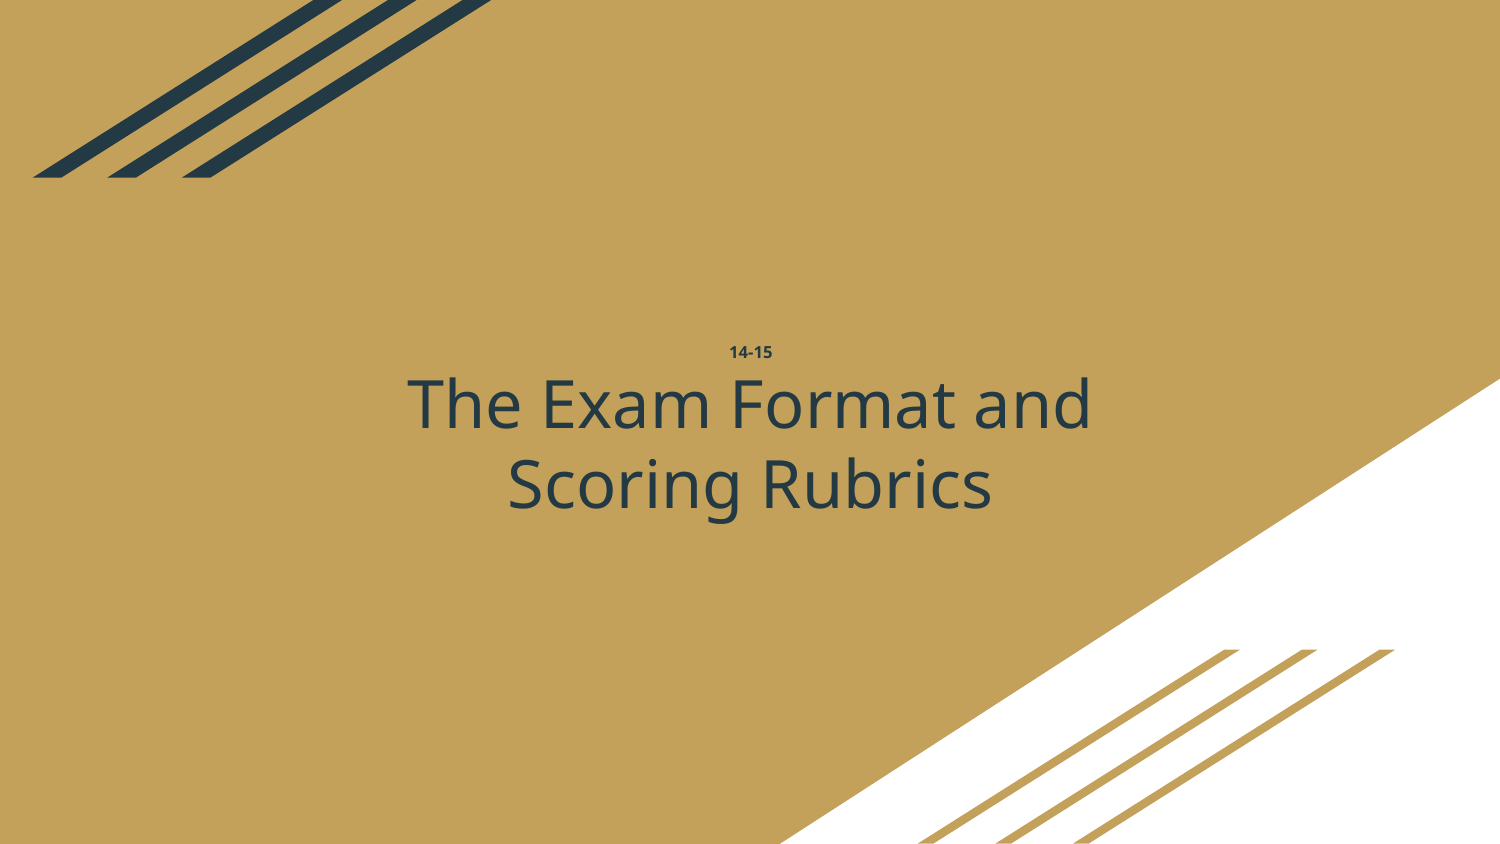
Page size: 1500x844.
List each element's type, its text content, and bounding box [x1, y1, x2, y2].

title 14-15 The Exam Format and Scoring Rubrics [309, 286, 1192, 557]
